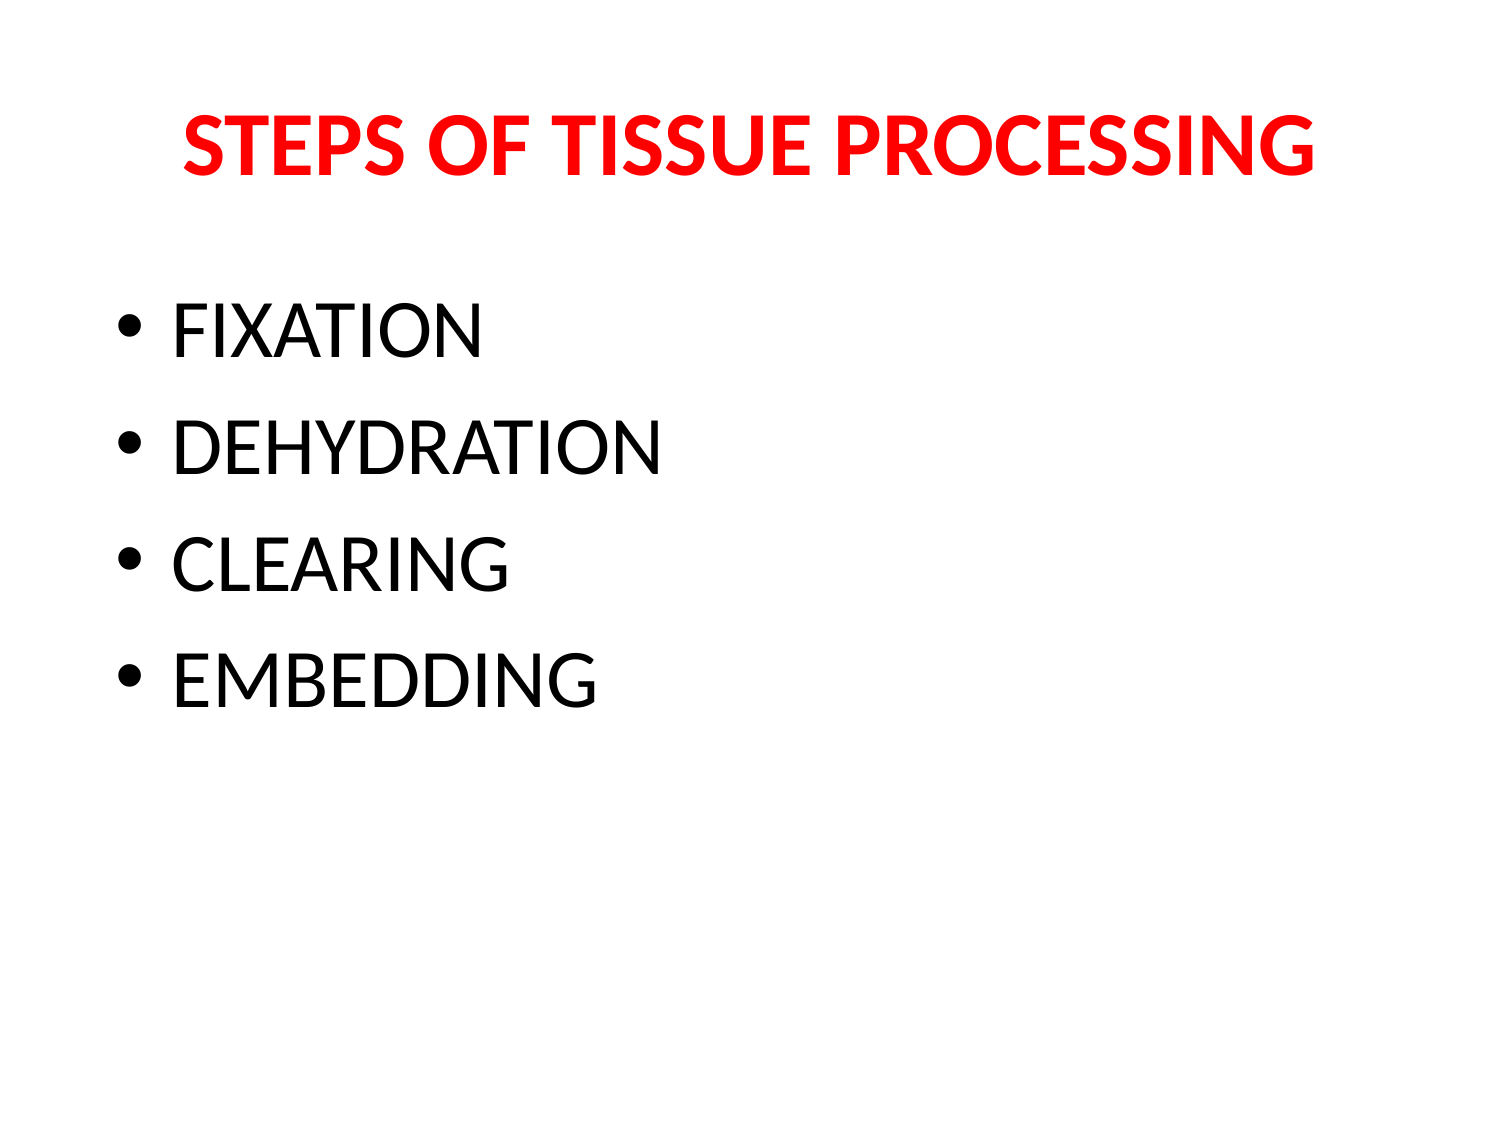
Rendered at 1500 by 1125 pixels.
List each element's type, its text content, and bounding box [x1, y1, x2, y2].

list FIXATION DEHYDRATION CLEARING EMBEDDING [100, 267, 1401, 943]
title STEPS OF TISSUE PROCESSING [75, 45, 1425, 233]
